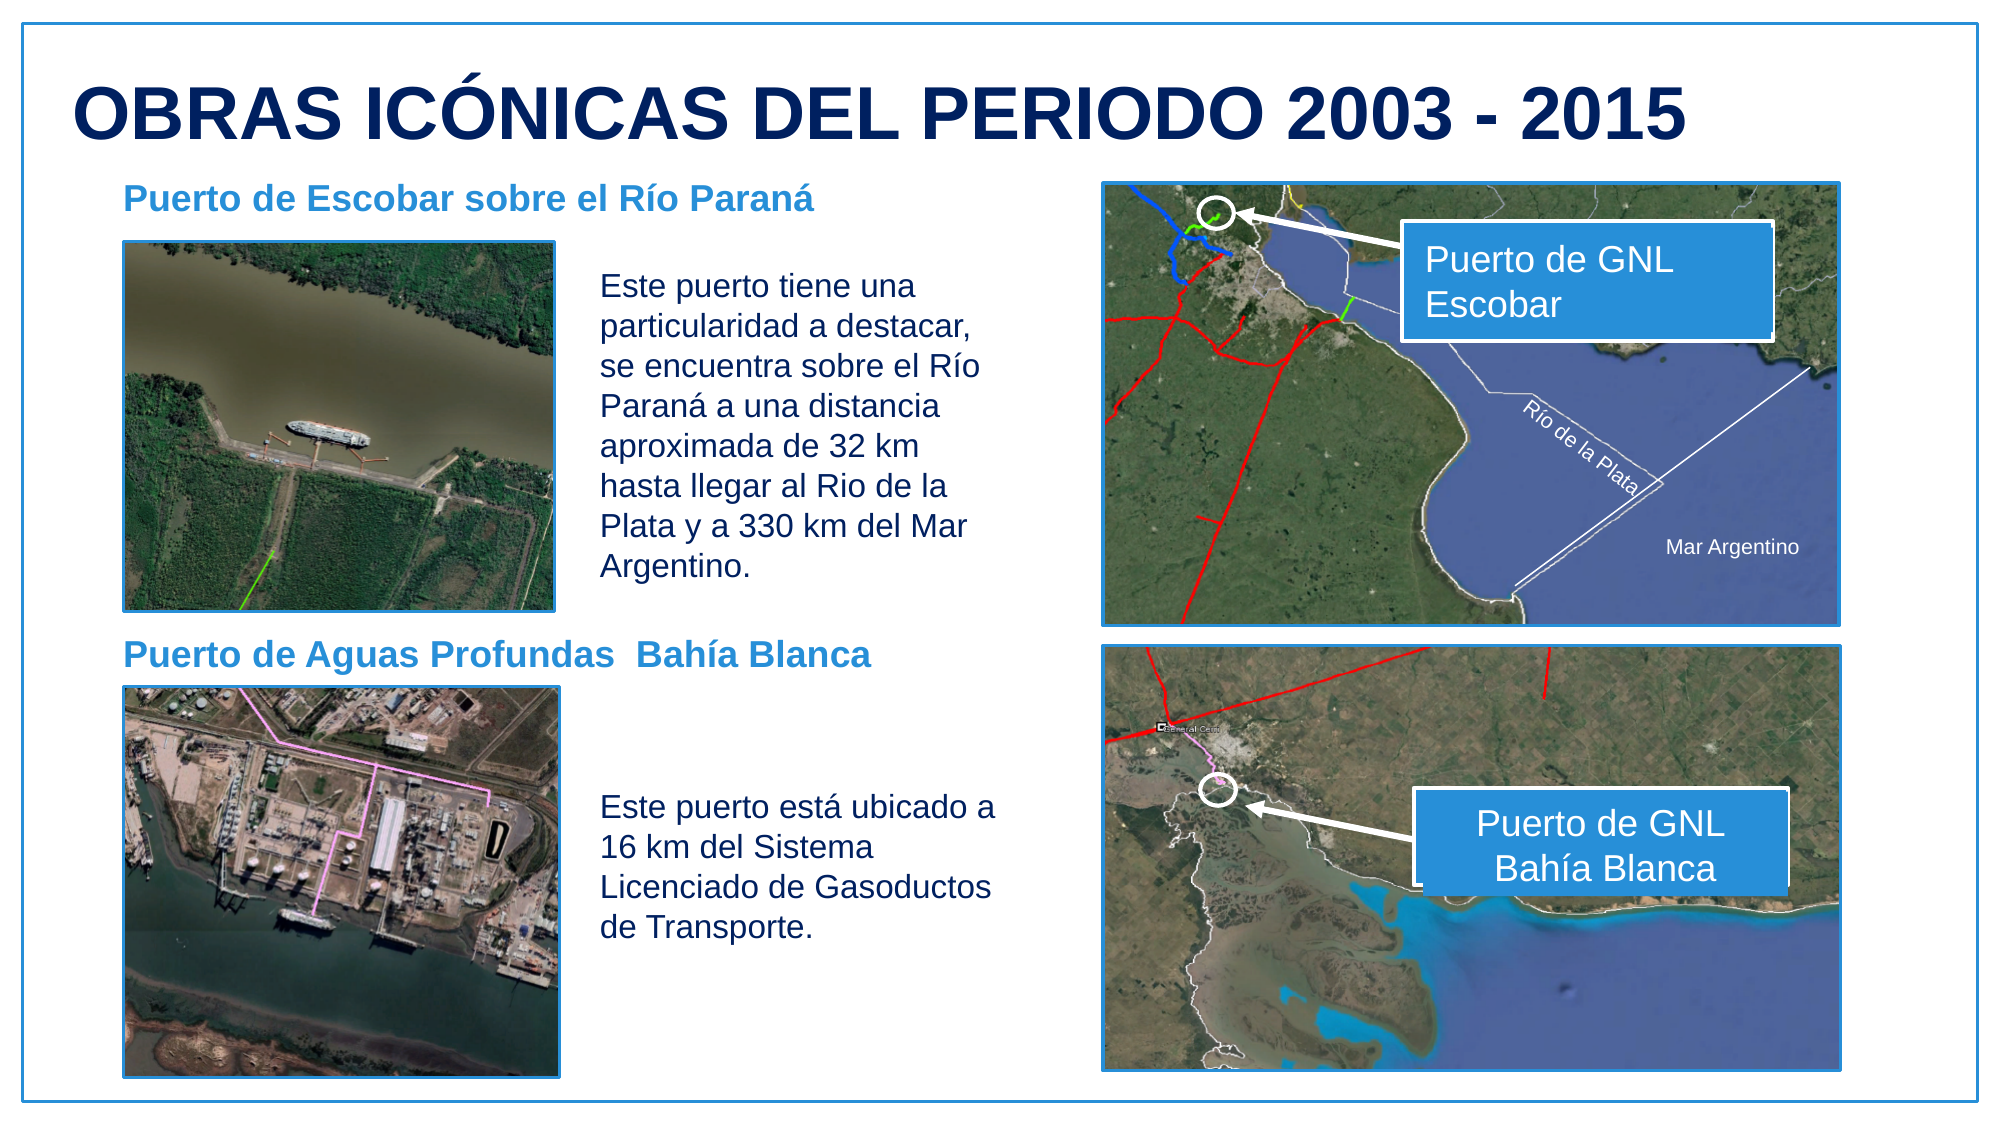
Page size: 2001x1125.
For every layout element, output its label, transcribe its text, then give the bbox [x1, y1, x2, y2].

text_box OBRAS ICÓNICAS DEL PERIODO 2003 - 2015 [52, 44, 1855, 185]
picture [124, 687, 559, 1077]
text_box Este puerto tiene una particularidad a destacar, se encuentra sobre el Río Paraná a una distancia aproximada de 32 km hasta llegar al Rio de la Plata y a 330 km del Mar Argentino. [558, 262, 1031, 586]
text_box Puerto de Aguas Profundas Bahía Blanca [108, 622, 976, 683]
picture [124, 243, 554, 611]
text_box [1104, 184, 1838, 625]
text_box Puerto de Escobar sobre el Río Paraná [108, 167, 842, 227]
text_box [1104, 646, 1839, 1070]
text_box Este puerto está ubicado a 16 km del Sistema Licenciado de Gasoductos de Transporte. [562, 703, 1031, 1028]
